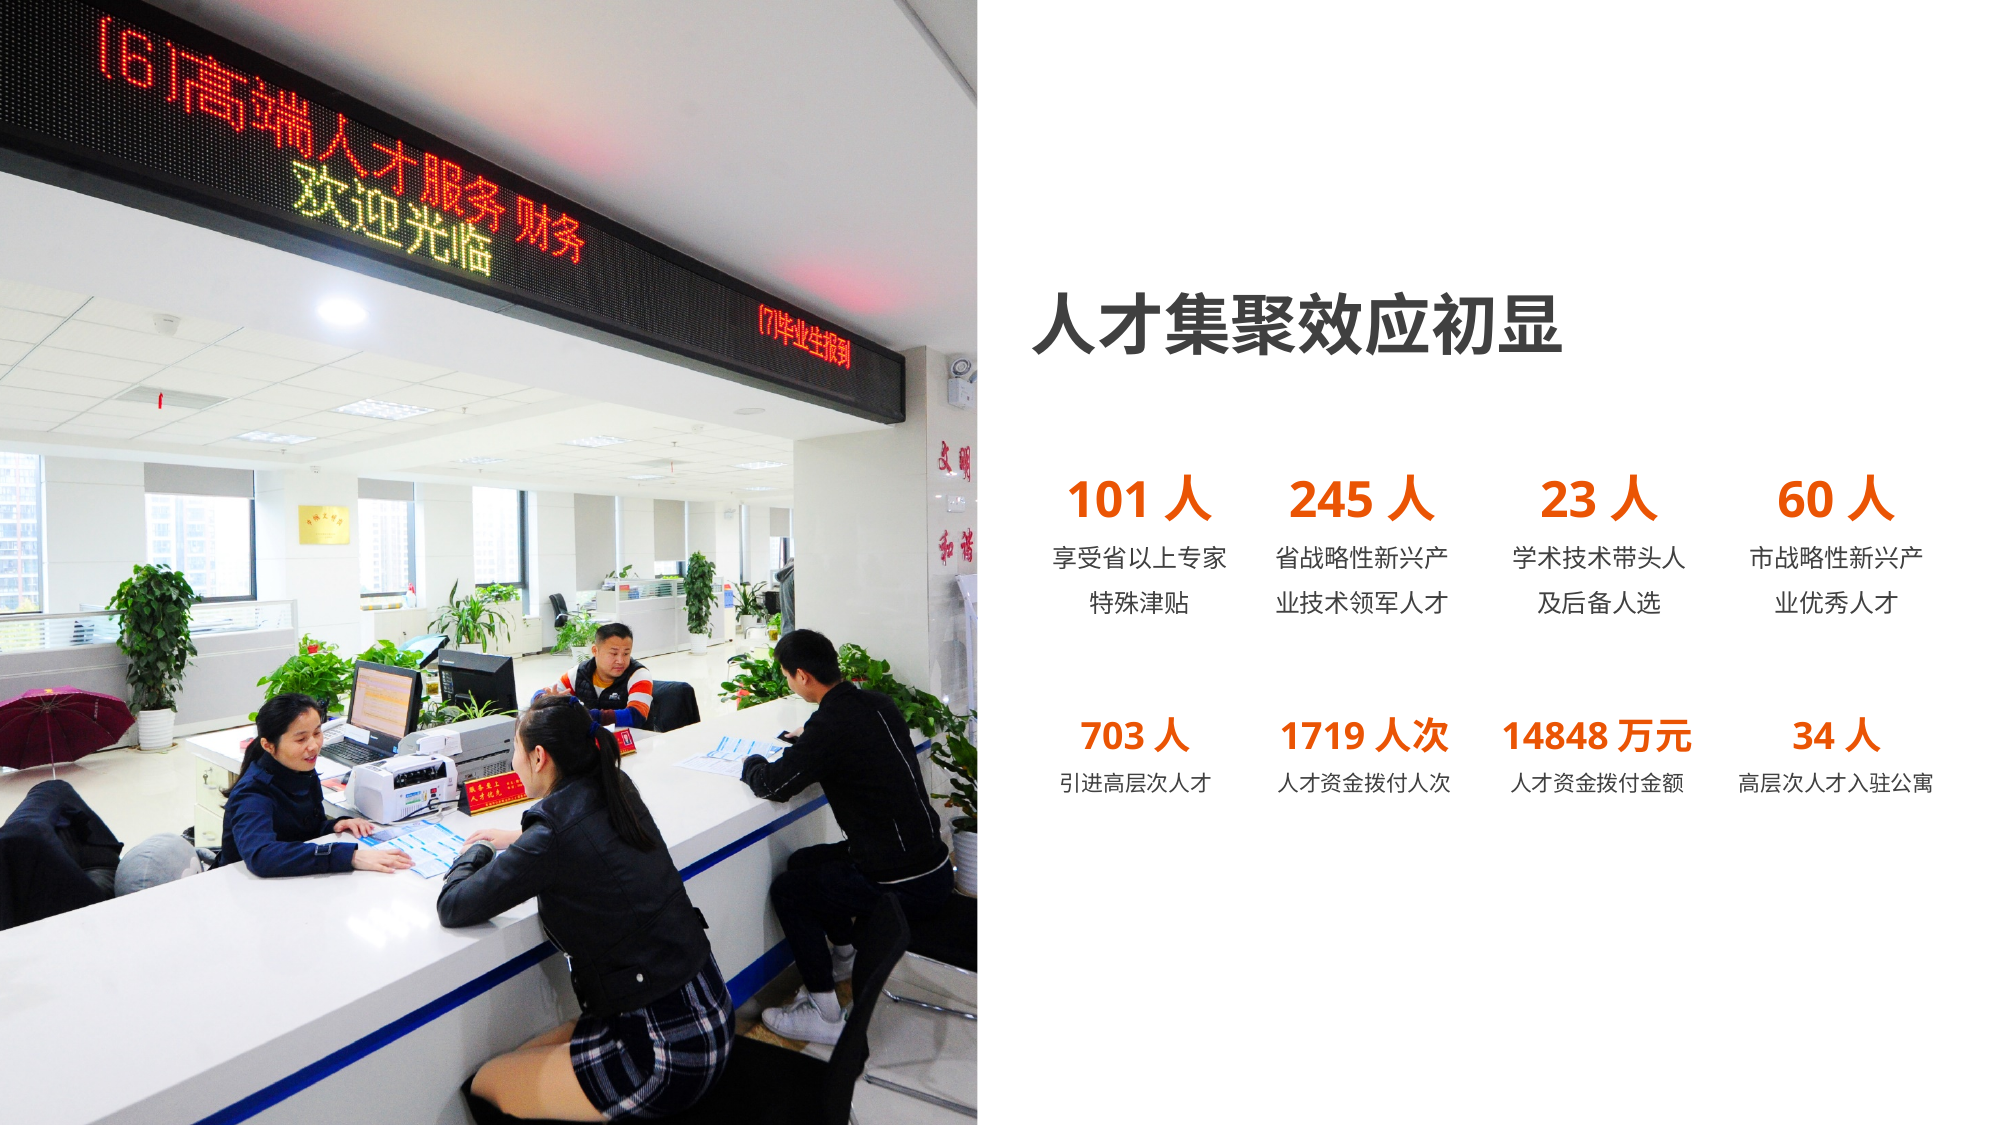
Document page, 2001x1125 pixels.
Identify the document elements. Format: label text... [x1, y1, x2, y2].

text_box 245人 省战略性新兴产业技术领军人才 [1251, 460, 1474, 625]
text_box 60人 市战略性新兴产业优秀人才 [1725, 460, 1949, 625]
text_box 23人 学术技术带头人及后备人选 [1488, 460, 1711, 625]
text_box 34人 高层次人才入驻公寓 [1689, 704, 1985, 804]
text_box 703人 引进高层次人才 [1012, 704, 1168, 804]
text_box 1719人次 人才资金拨付人次 [1168, 704, 1468, 804]
text_box 14848万元 人才资金拨付金额 [1468, 704, 1689, 804]
text_box 人才集聚效应初显 [1016, 275, 1580, 370]
text_box 101人 享受省以上专家特殊津贴 [1028, 460, 1251, 625]
picture [0, 0, 978, 1125]
